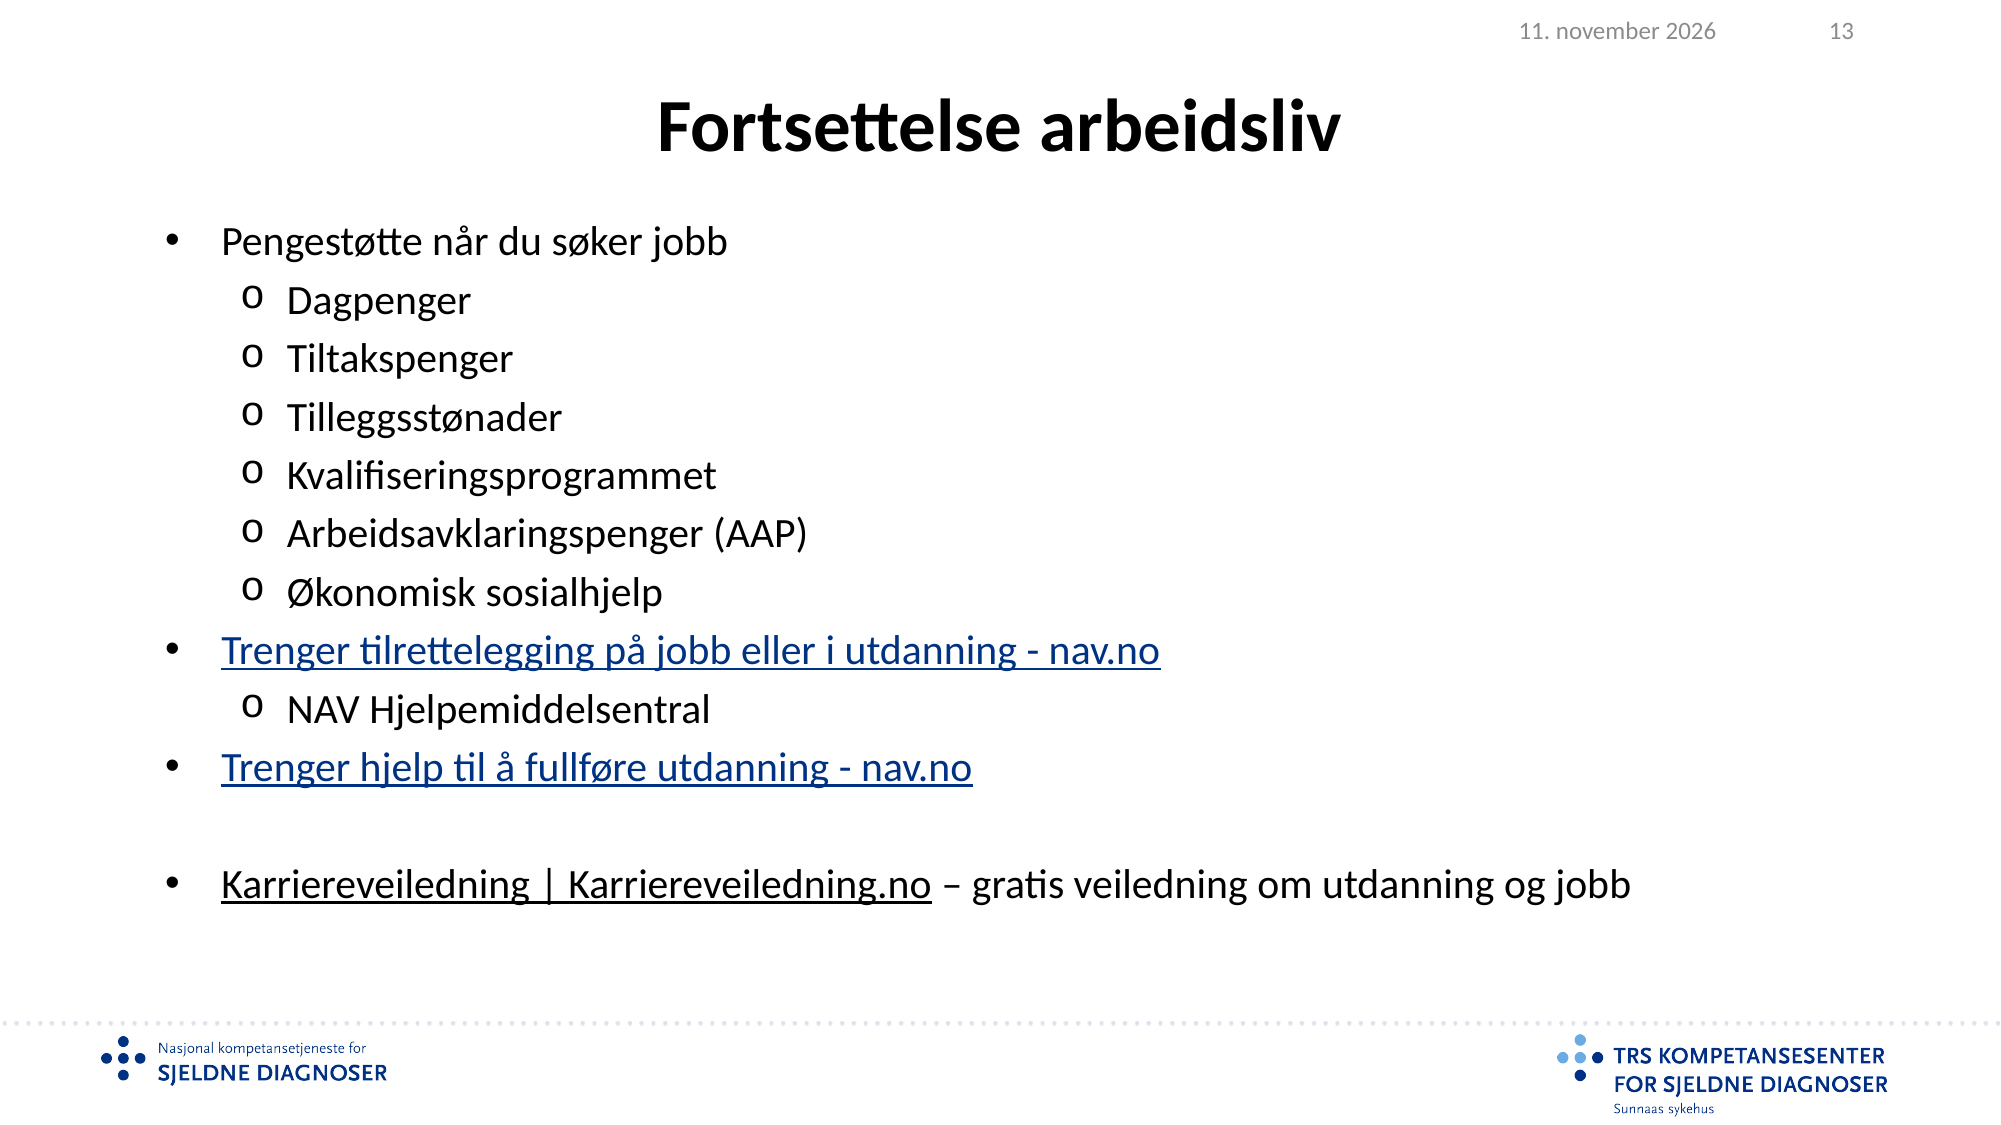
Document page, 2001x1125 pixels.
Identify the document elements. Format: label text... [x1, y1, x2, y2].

picture [0, 1021, 2000, 1026]
list Pengestøtte når du søker jobb Dagpenger Tiltakspenger Tilleggsstønader Kvalifiseringsprogrammet Arbeidsavklaringspenger (AAP) Økonomisk sosialhjelp Trenger tilrettelegging på jobb eller i utdanning - nav.no NAV Hjelpemiddelsentral Trenger hjelp til å fullføre utdanning - nav.no Karriereveiledning | Karriereveiledning.no – gratis veiledning om utdanning og jobb [150, 206, 1850, 1013]
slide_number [1503, 0, 1785, 60]
slide_number 13 [1813, 0, 2000, 60]
picture [1557, 1034, 1888, 1117]
picture [101, 1036, 387, 1086]
title Fortsettelse arbeidsliv [150, 60, 1850, 182]
